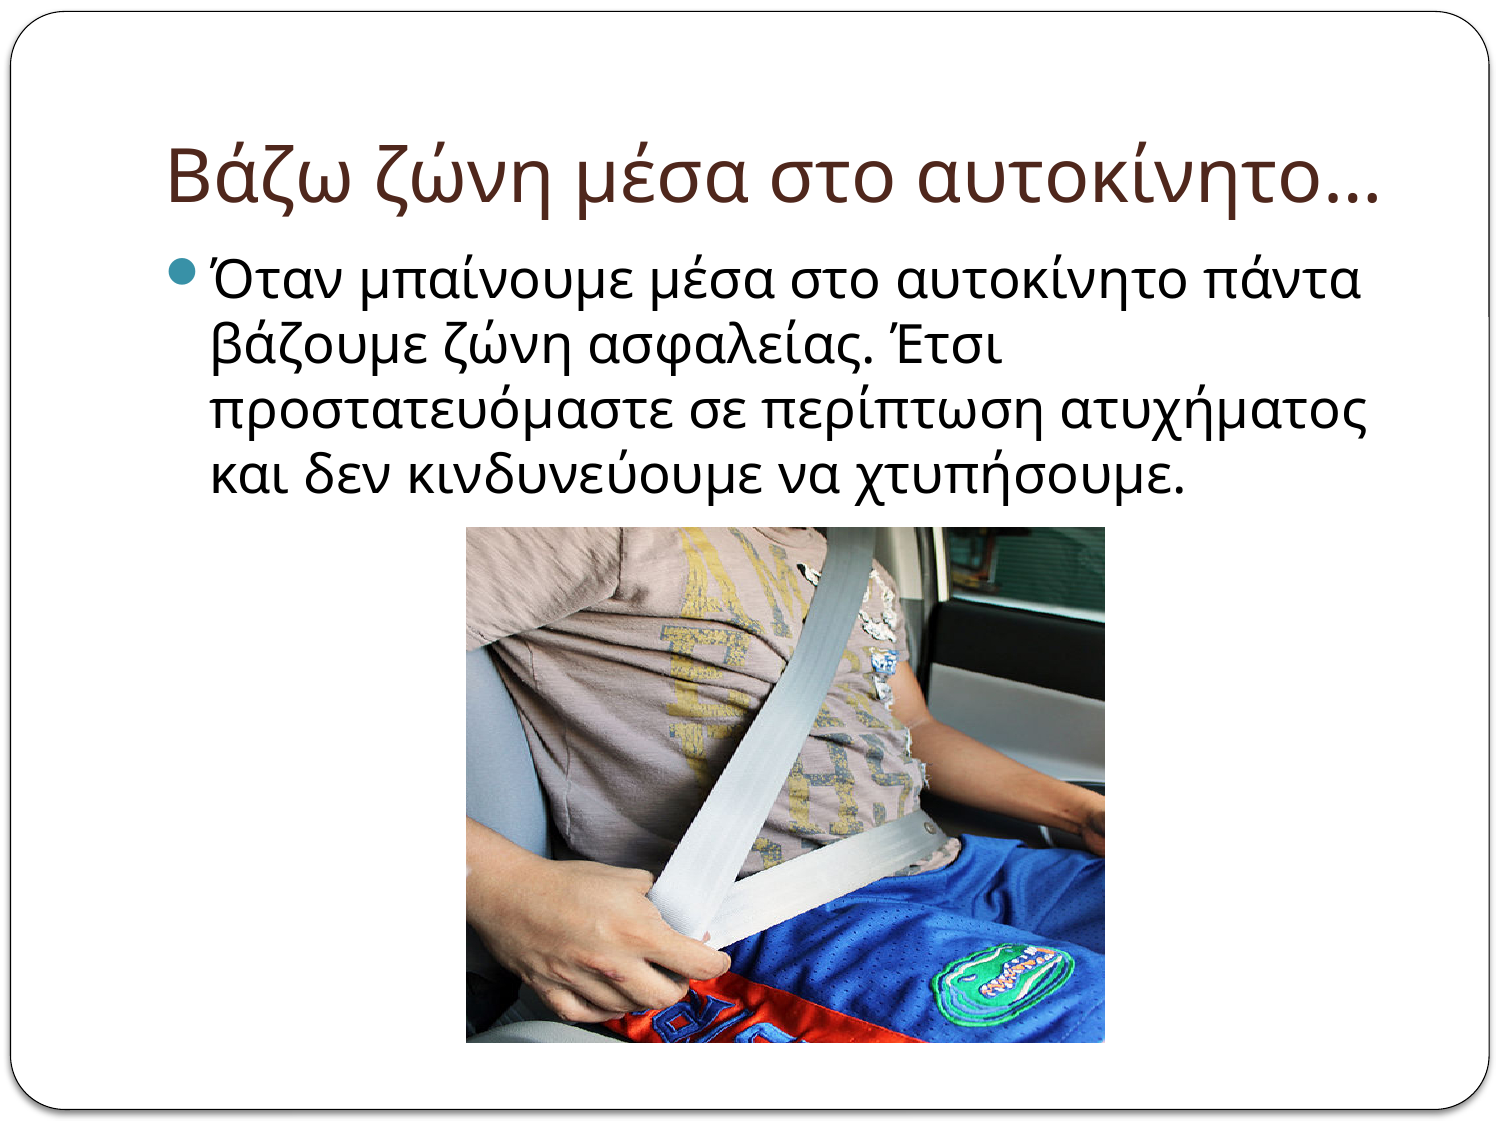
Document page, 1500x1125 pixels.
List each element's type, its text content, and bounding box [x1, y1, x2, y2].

picture [466, 526, 1105, 1043]
list Όταν μπαίνουμε μέσα στο αυτοκίνητο πάντα βάζουμε ζώνη ασφαλείας. Έτσι προστατευόμαστε σε περίπτωση ατυχήματος και δεν κινδυνεύουμε να χτυπήσουμε. [150, 237, 1425, 988]
title Βάζω ζώνη μέσα στο αυτοκίνητο… [150, 45, 1425, 233]
